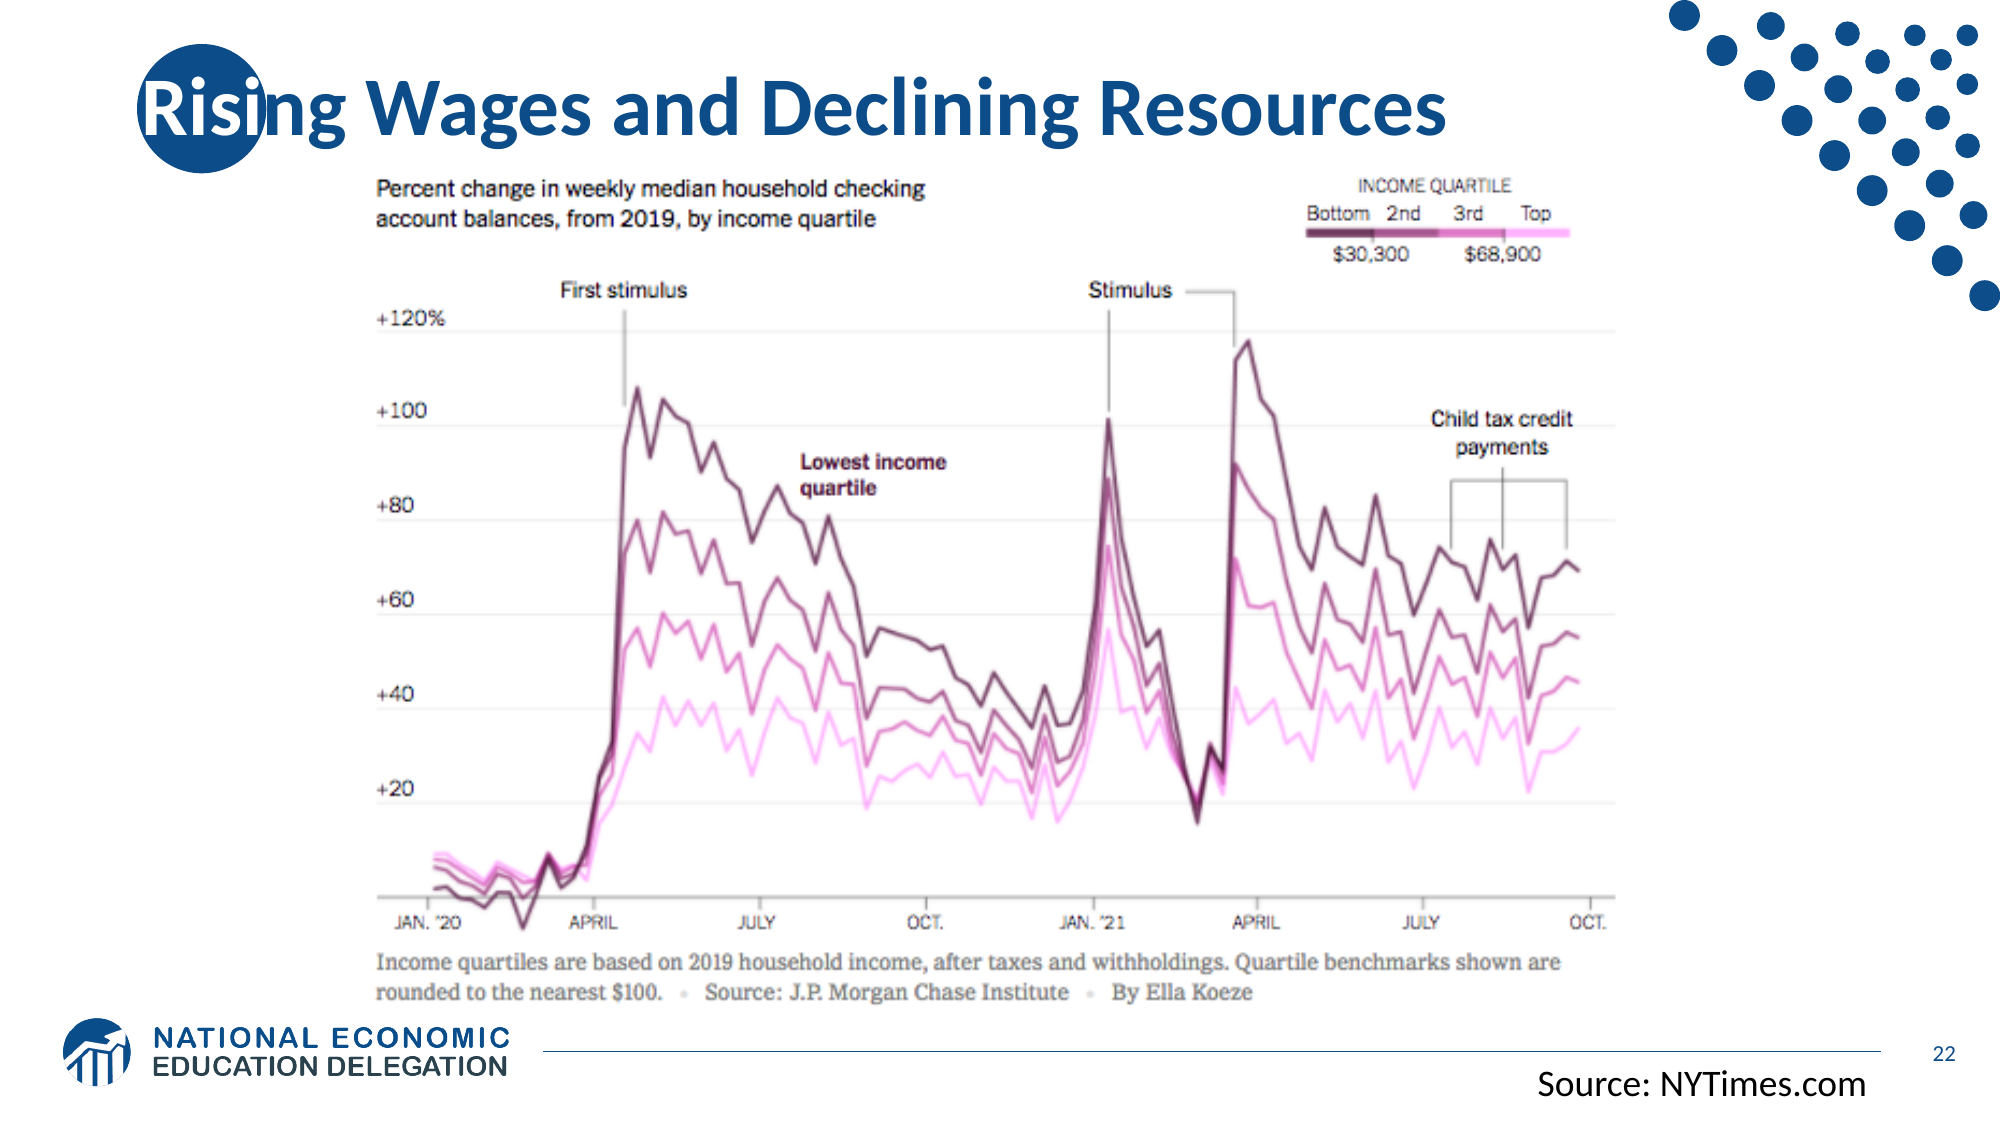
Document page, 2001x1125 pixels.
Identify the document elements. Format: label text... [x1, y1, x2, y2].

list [369, 163, 1631, 1023]
picture [55, 1013, 520, 1091]
text_box Source: NYTimes.com [1522, 1051, 1883, 1112]
title Rising Wages and Declining Resources [126, 0, 1852, 218]
slide_number 22 [1521, 1022, 1972, 1082]
